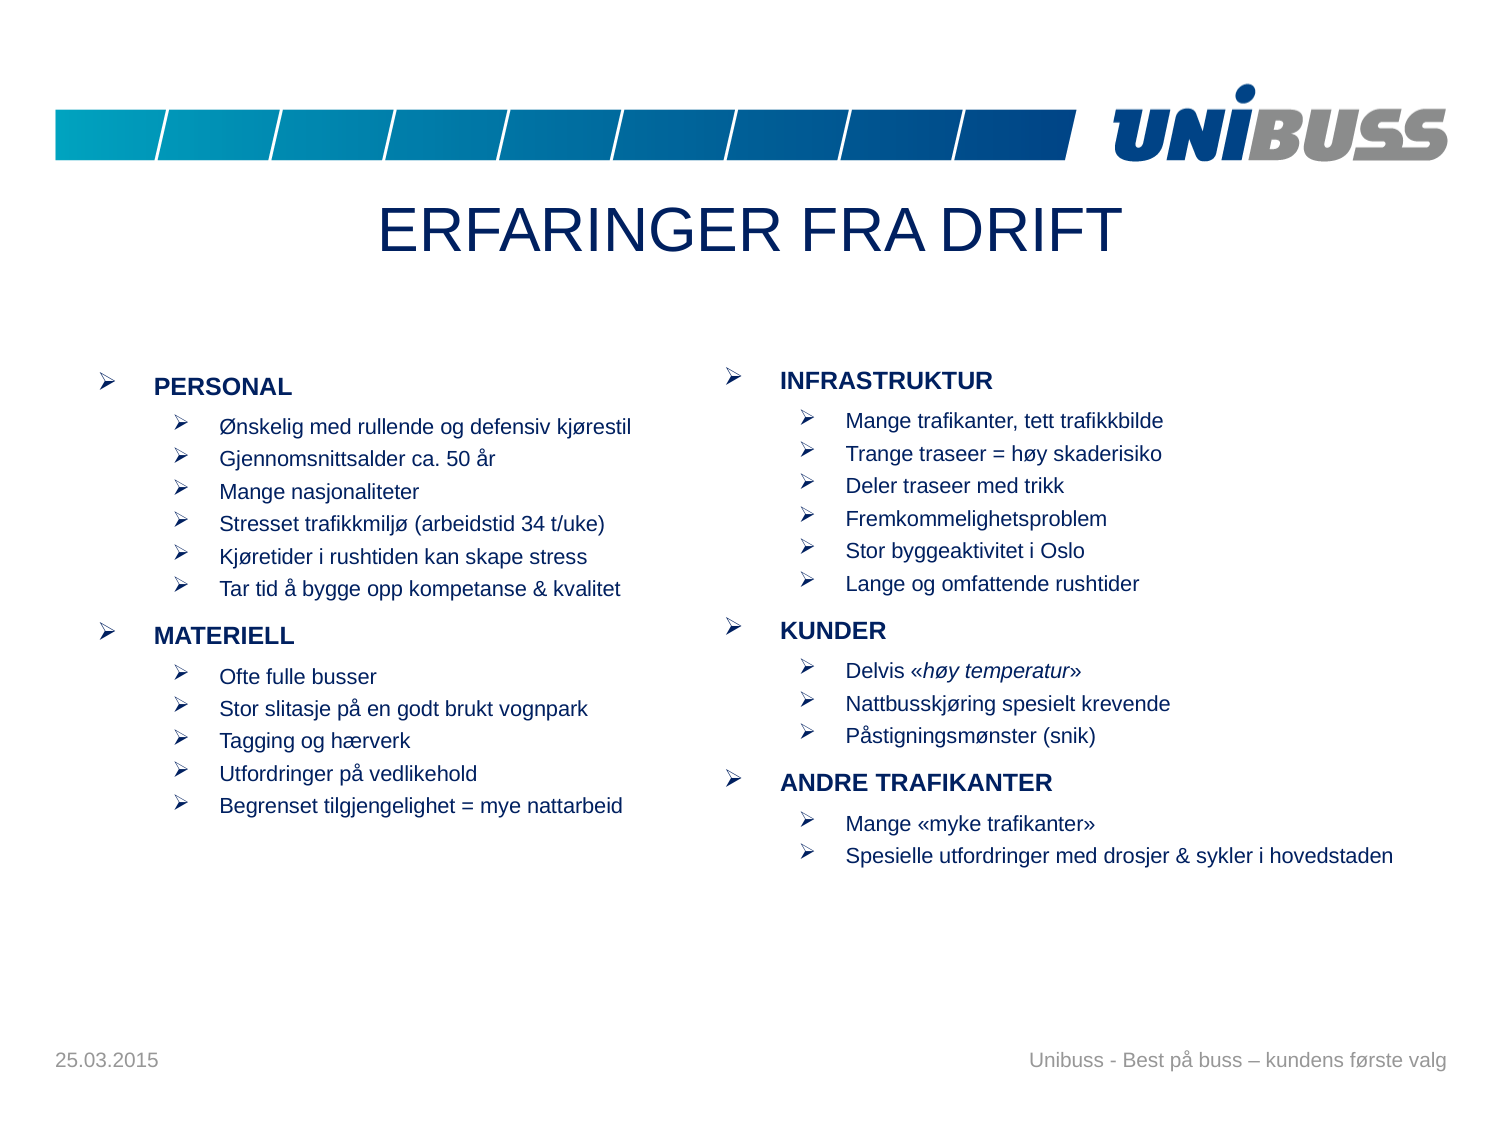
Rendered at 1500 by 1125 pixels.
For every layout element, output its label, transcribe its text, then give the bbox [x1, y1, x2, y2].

picture [0, 0, 1500, 162]
footer Unibuss - Best på buss – kundens første valg [1003, 1022, 1447, 1125]
title ERFARINGER FRA DRIFT [55, 193, 1447, 396]
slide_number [55, 1027, 389, 1125]
text_box INFRASTRUKTUR Mange trafikanter, tett trafikkbilde Trange traseer = høy skaderisiko Deler traseer med trikk Fremkommelighetsproblem Stor byggeaktivitet i Oslo Lange og omfattende rushtider KUNDER Delvis «høy temperatur» Nattbusskjøring spesielt krevende Påstigningsmønster (snik) ANDRE TRAFIKANTER Mange «myke trafikanter» Spesielle utfordringer med drosjer & sykler i hovedstaden [644, 356, 1485, 1022]
list PERSONAL Ønskelig med rullende og defensiv kjørestil Gjennomsnittsalder ca. 50 år Mange nasjonaliteter Stresset trafikkmiljø (arbeidstid 34 t/uke) Kjøretider i rushtiden kan skape stress Tar tid å bygge opp kompetanse & kvalitet MATERIELL Ofte fulle busser Stor slitasje på en godt brukt vognpark Tagging og hærverk Utfordringer på vedlikehold Begrenset tilgjengelighet = mye nattarbeid [17, 362, 775, 1027]
